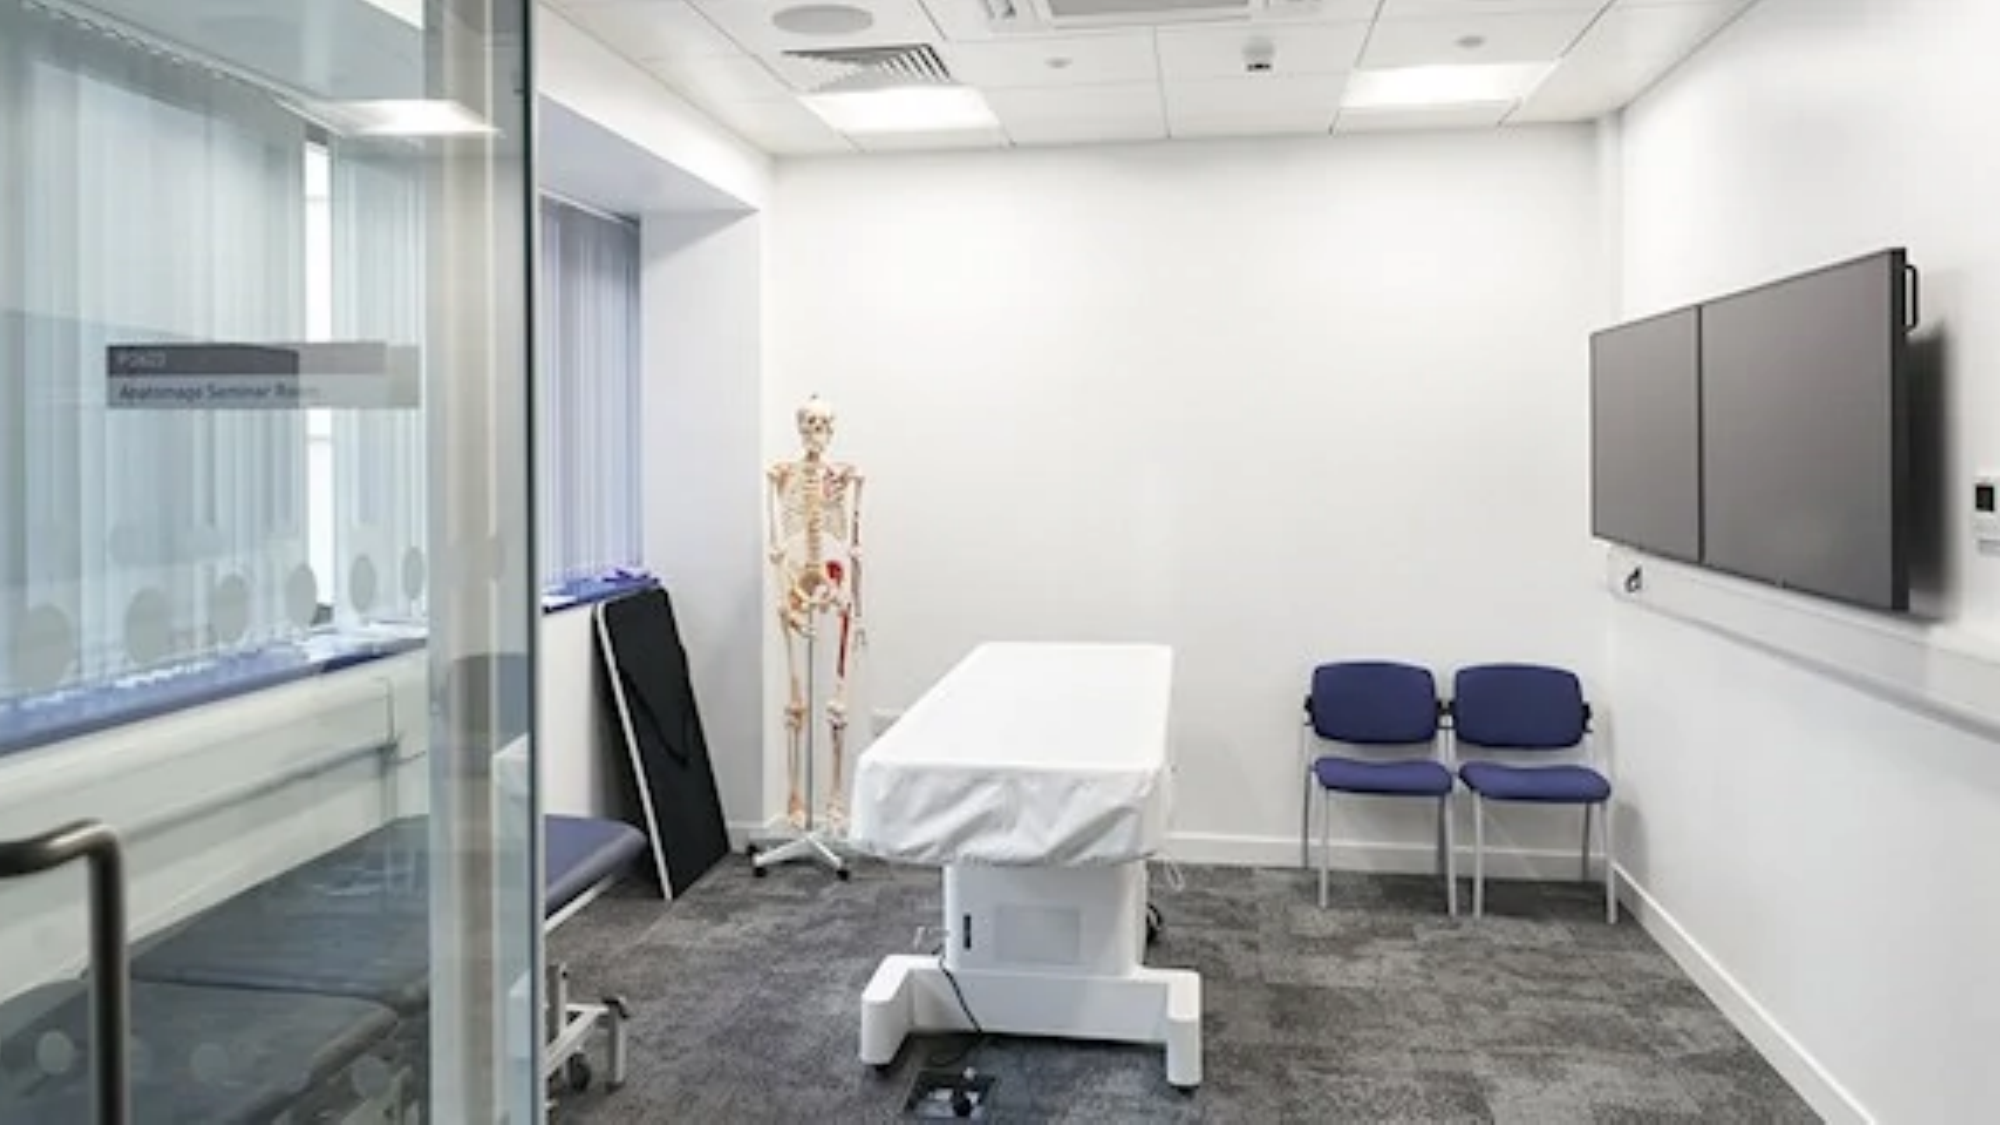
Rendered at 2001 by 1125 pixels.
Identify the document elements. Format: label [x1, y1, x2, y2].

list [0, 0, 2000, 1125]
